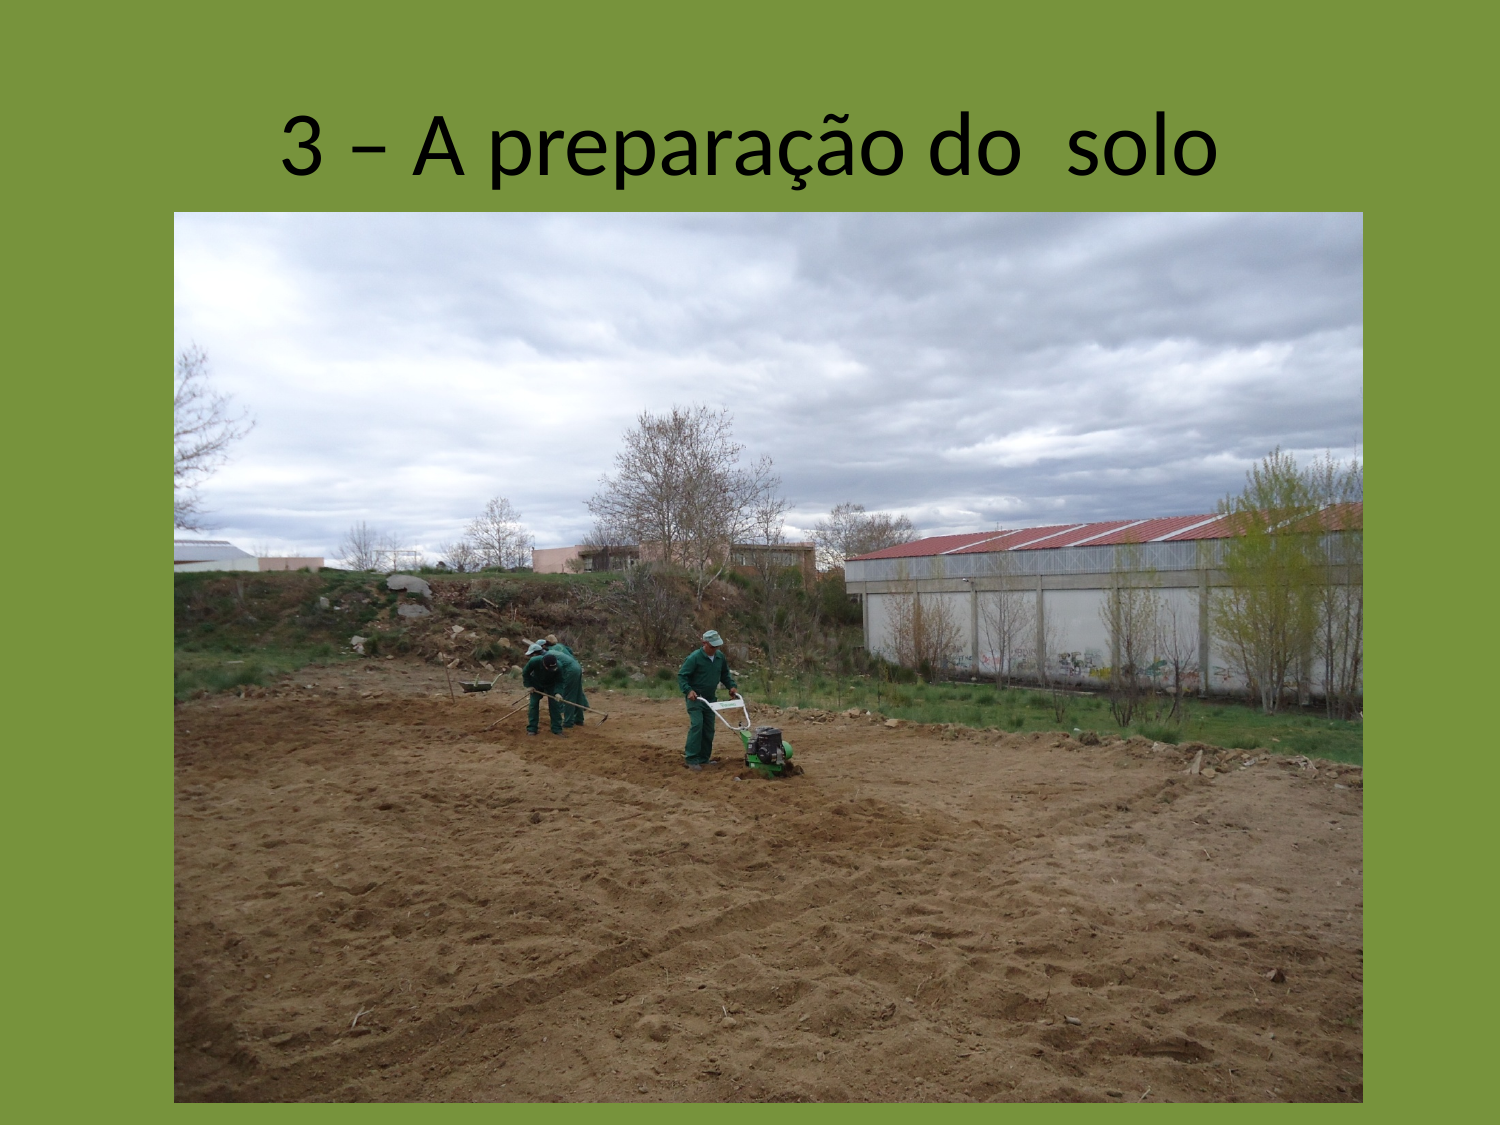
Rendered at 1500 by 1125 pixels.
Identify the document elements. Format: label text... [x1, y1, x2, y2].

title 3 – A preparação do solo [75, 45, 1425, 233]
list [174, 212, 1363, 1104]
